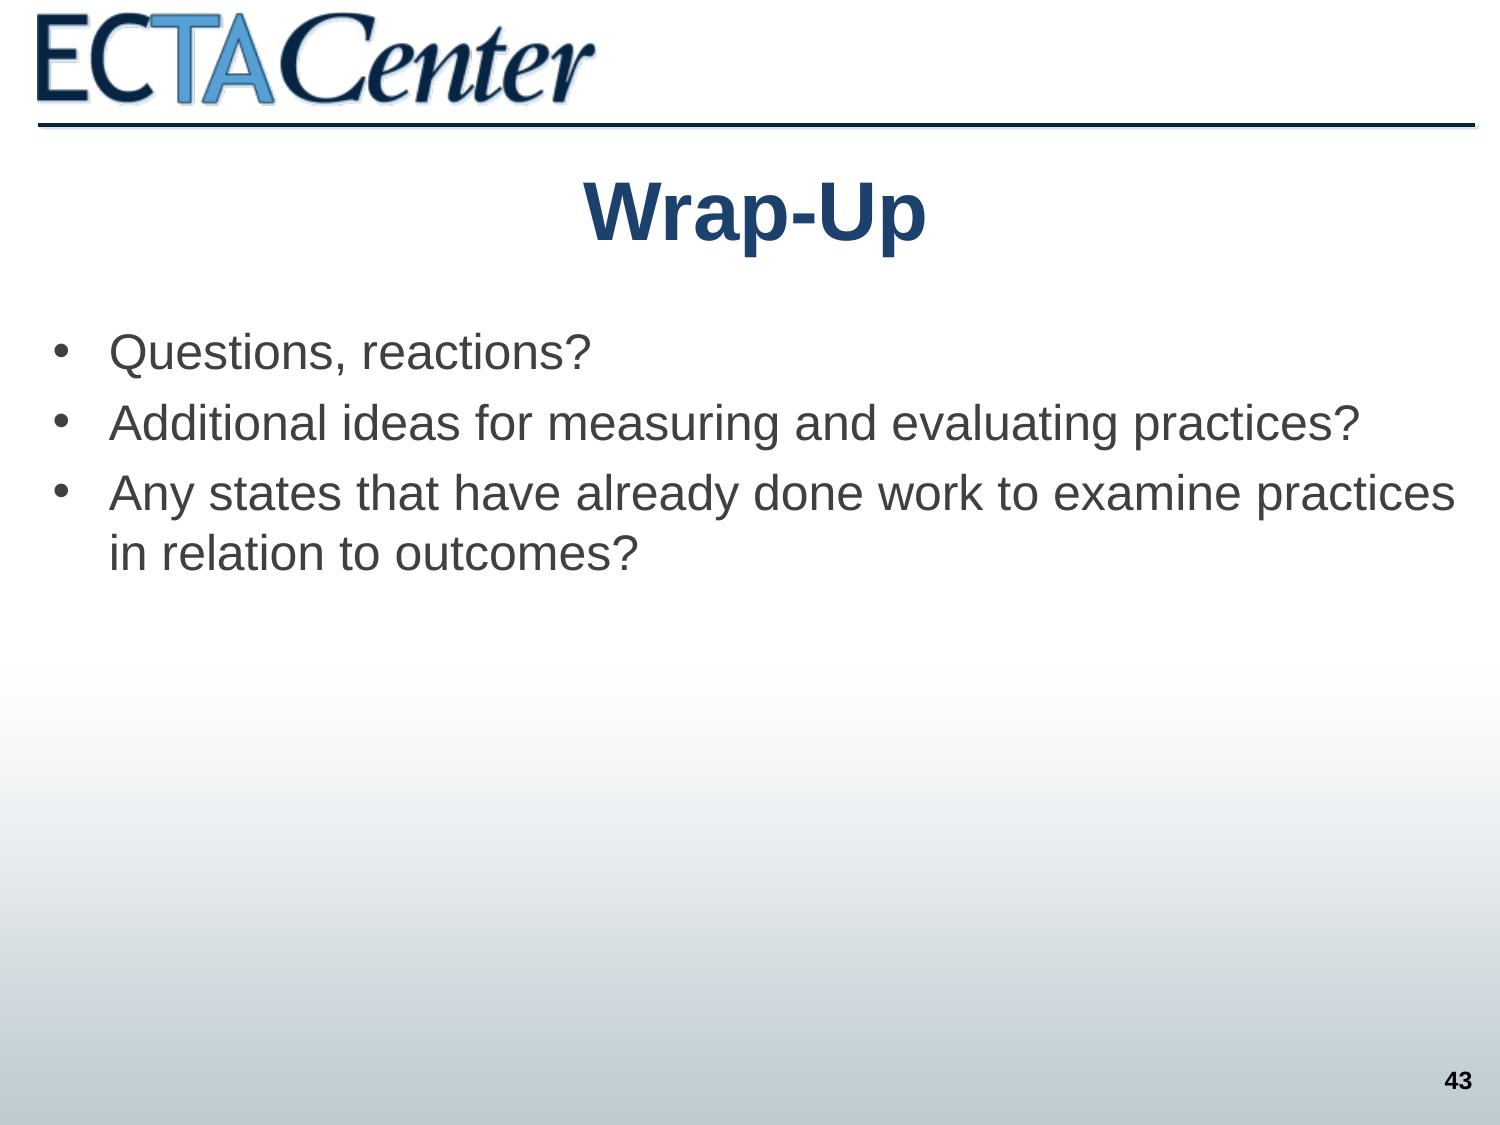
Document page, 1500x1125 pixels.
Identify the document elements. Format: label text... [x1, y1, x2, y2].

list Questions, reactions? Additional ideas for measuring and evaluating practices? Any states that have already done work to examine practices in relation to outcomes? [37, 312, 1475, 1088]
slide_number 43 [1224, 1050, 1488, 1110]
picture [0, 0, 1500, 1125]
title Wrap-Up [37, 149, 1475, 263]
